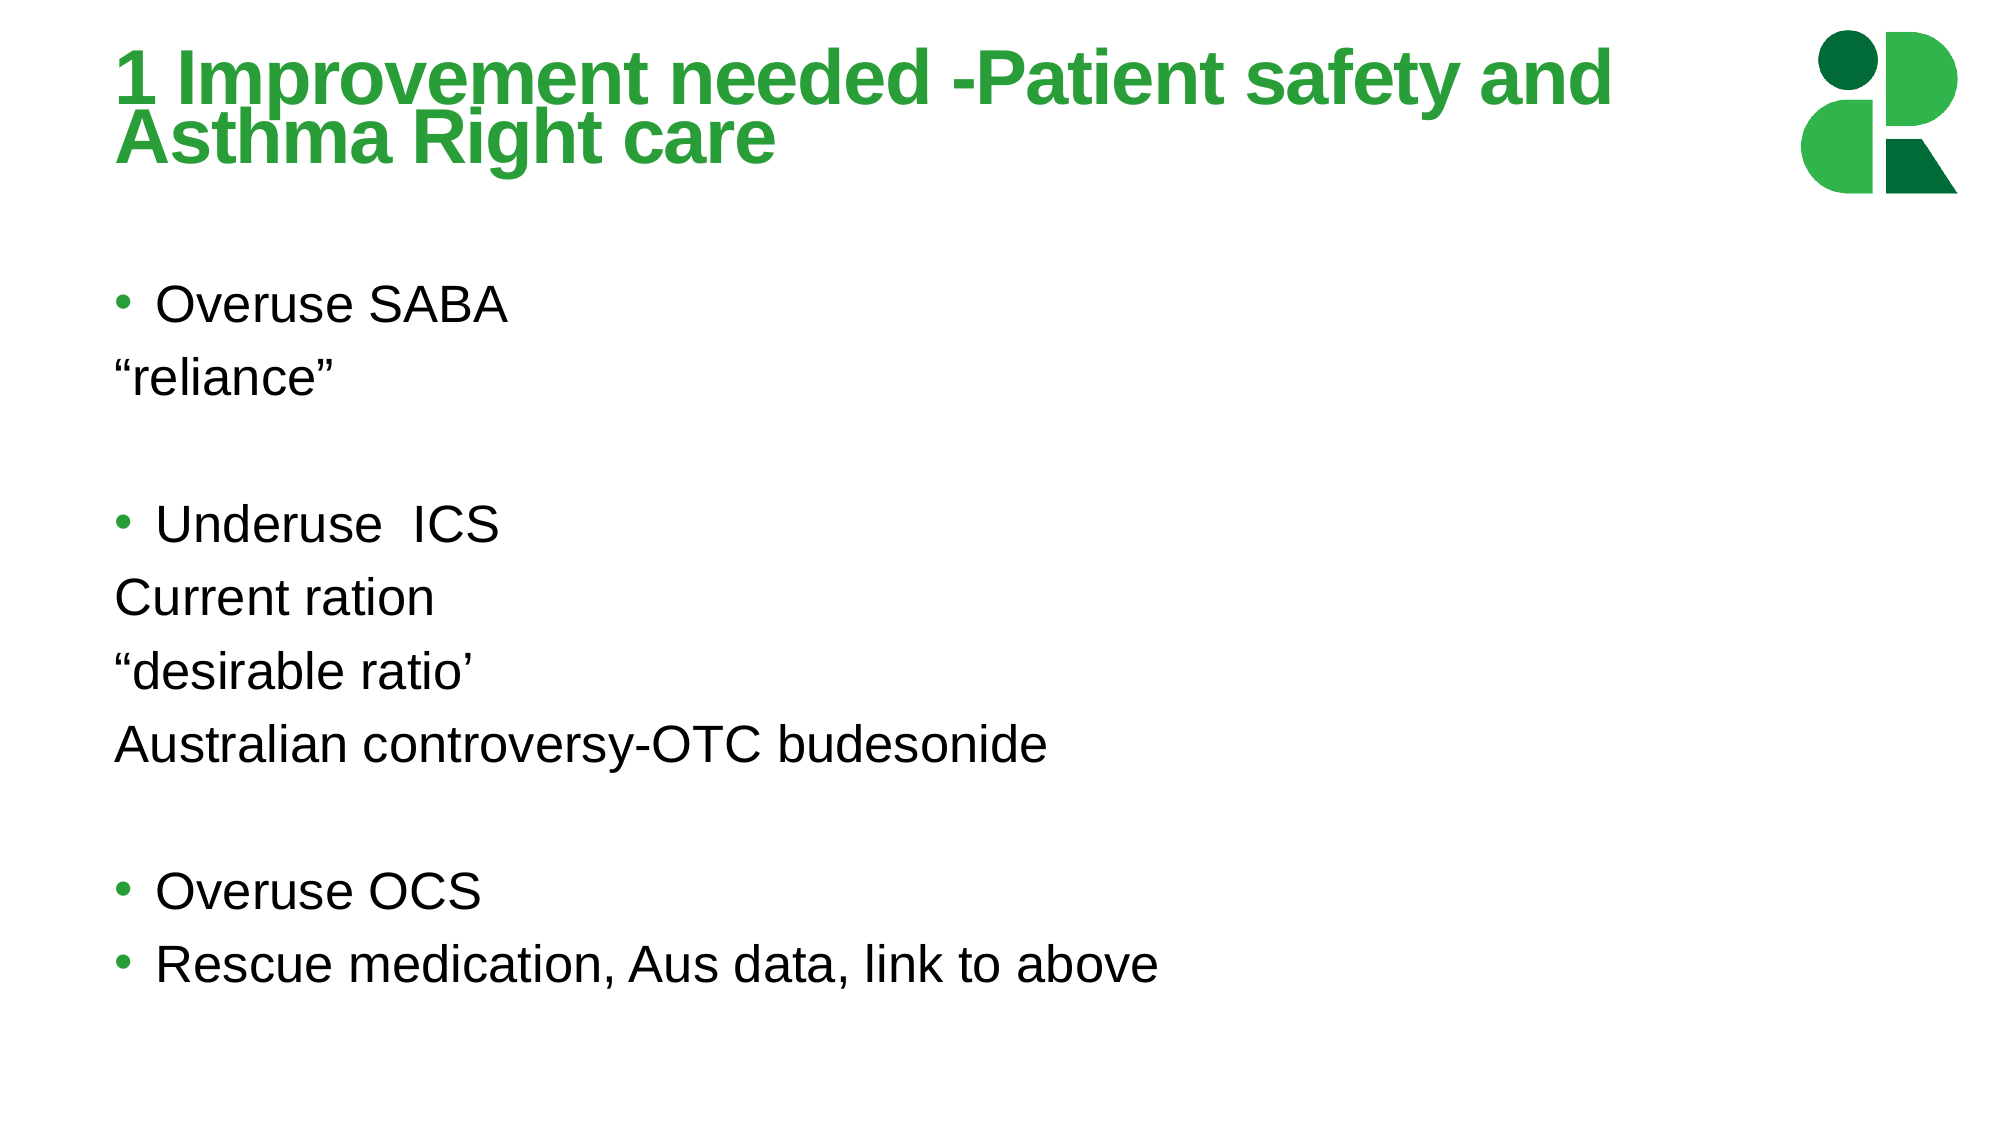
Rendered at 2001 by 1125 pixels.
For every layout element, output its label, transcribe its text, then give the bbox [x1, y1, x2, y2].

title 1 Improvement needed -Patient safety and Asthma Right care [99, 26, 1702, 214]
list Overuse SABA “reliance” Underuse ICS Current ration “desirable ratio’ Australian controversy-OTC budesonide Overuse OCS Rescue medication, Aus data, link to above [99, 262, 1900, 1005]
picture [1758, 0, 2000, 233]
